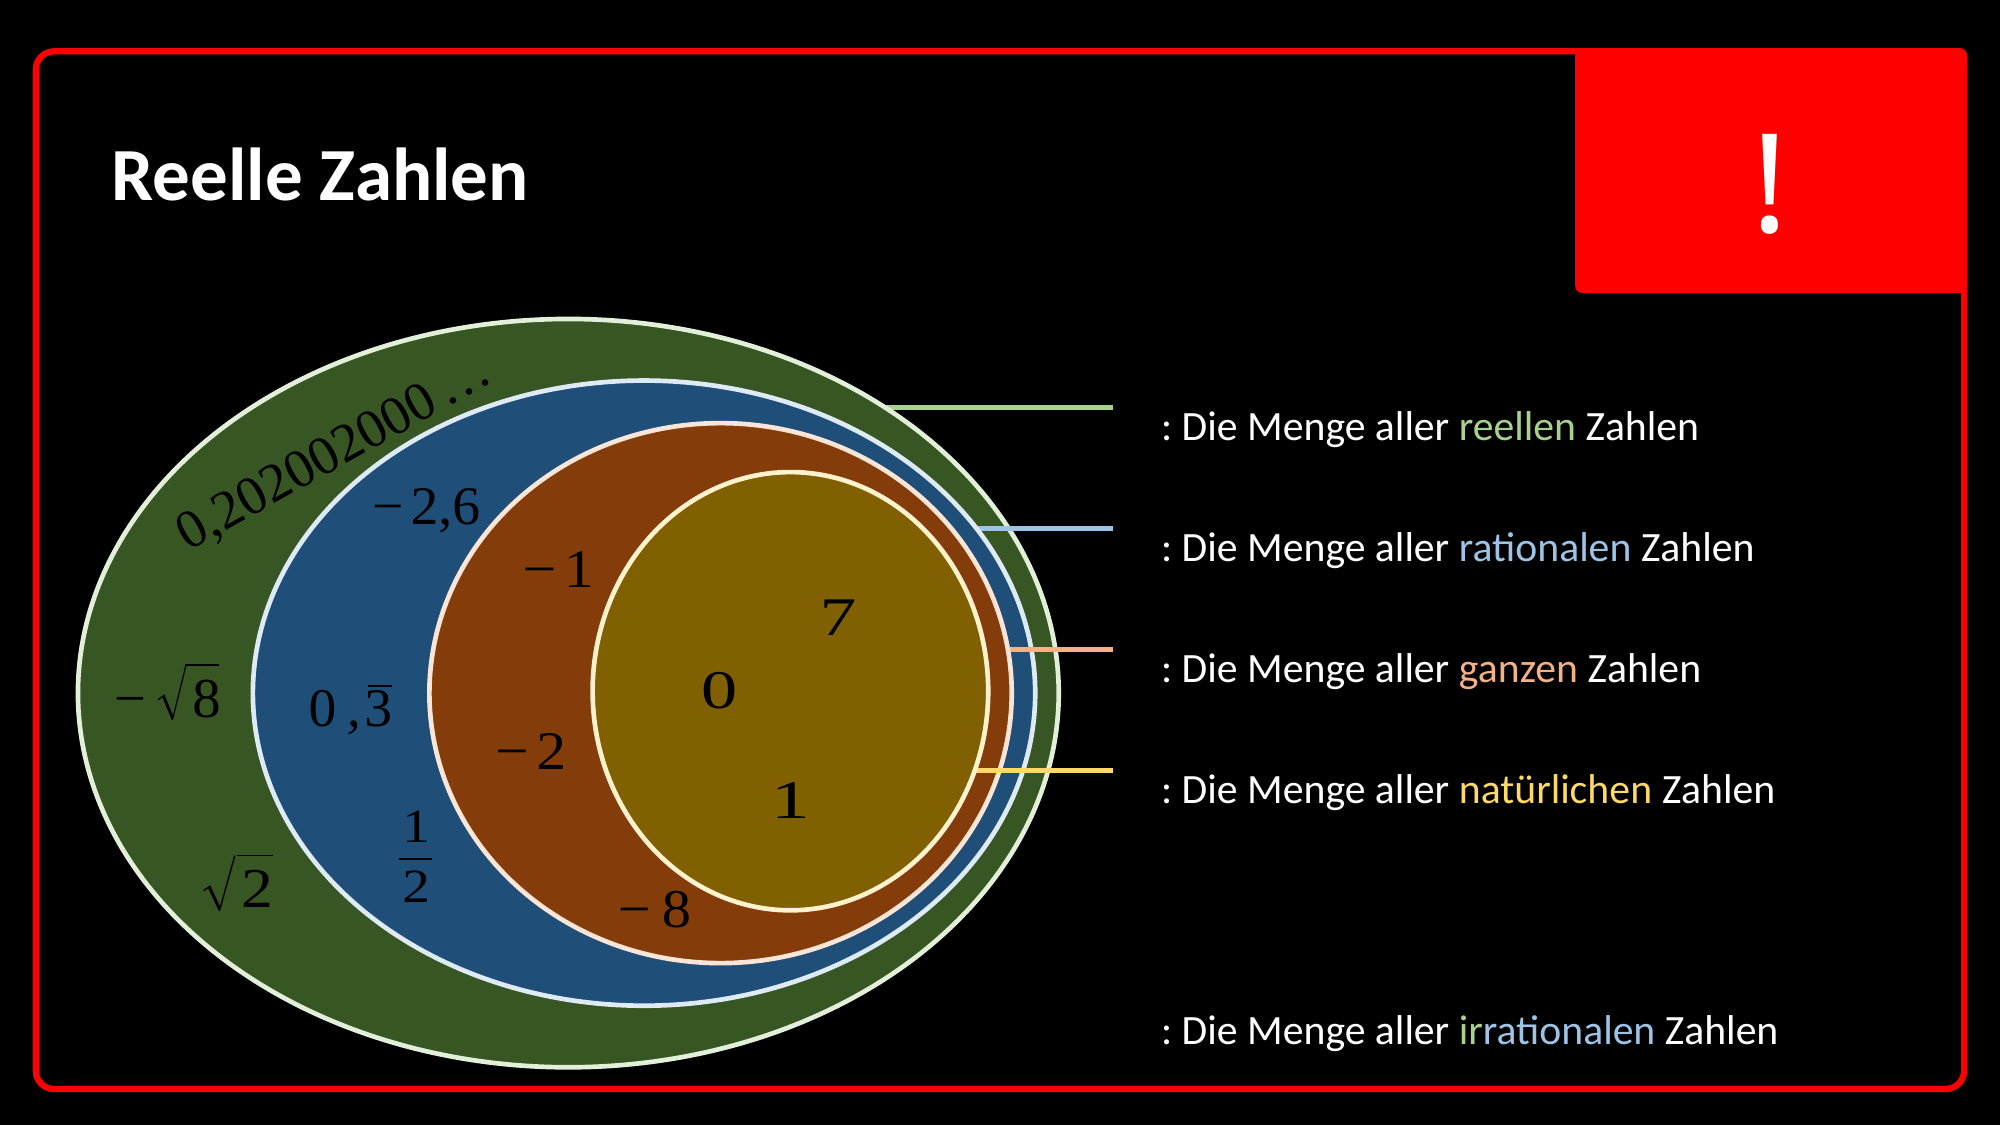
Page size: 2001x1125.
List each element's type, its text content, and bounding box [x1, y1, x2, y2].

list Reelle Zahlen [96, 128, 1518, 235]
text_box [251, 379, 1024, 1007]
text_box [1026, 652, 1060, 768]
text_box [954, 529, 1033, 647]
text_box [978, 650, 1013, 768]
text_box [926, 529, 1009, 649]
text_box [981, 531, 1057, 647]
text_box [76, 317, 1049, 1069]
text_box [1002, 652, 1037, 768]
text_box [591, 471, 990, 912]
text_box [428, 422, 1000, 965]
